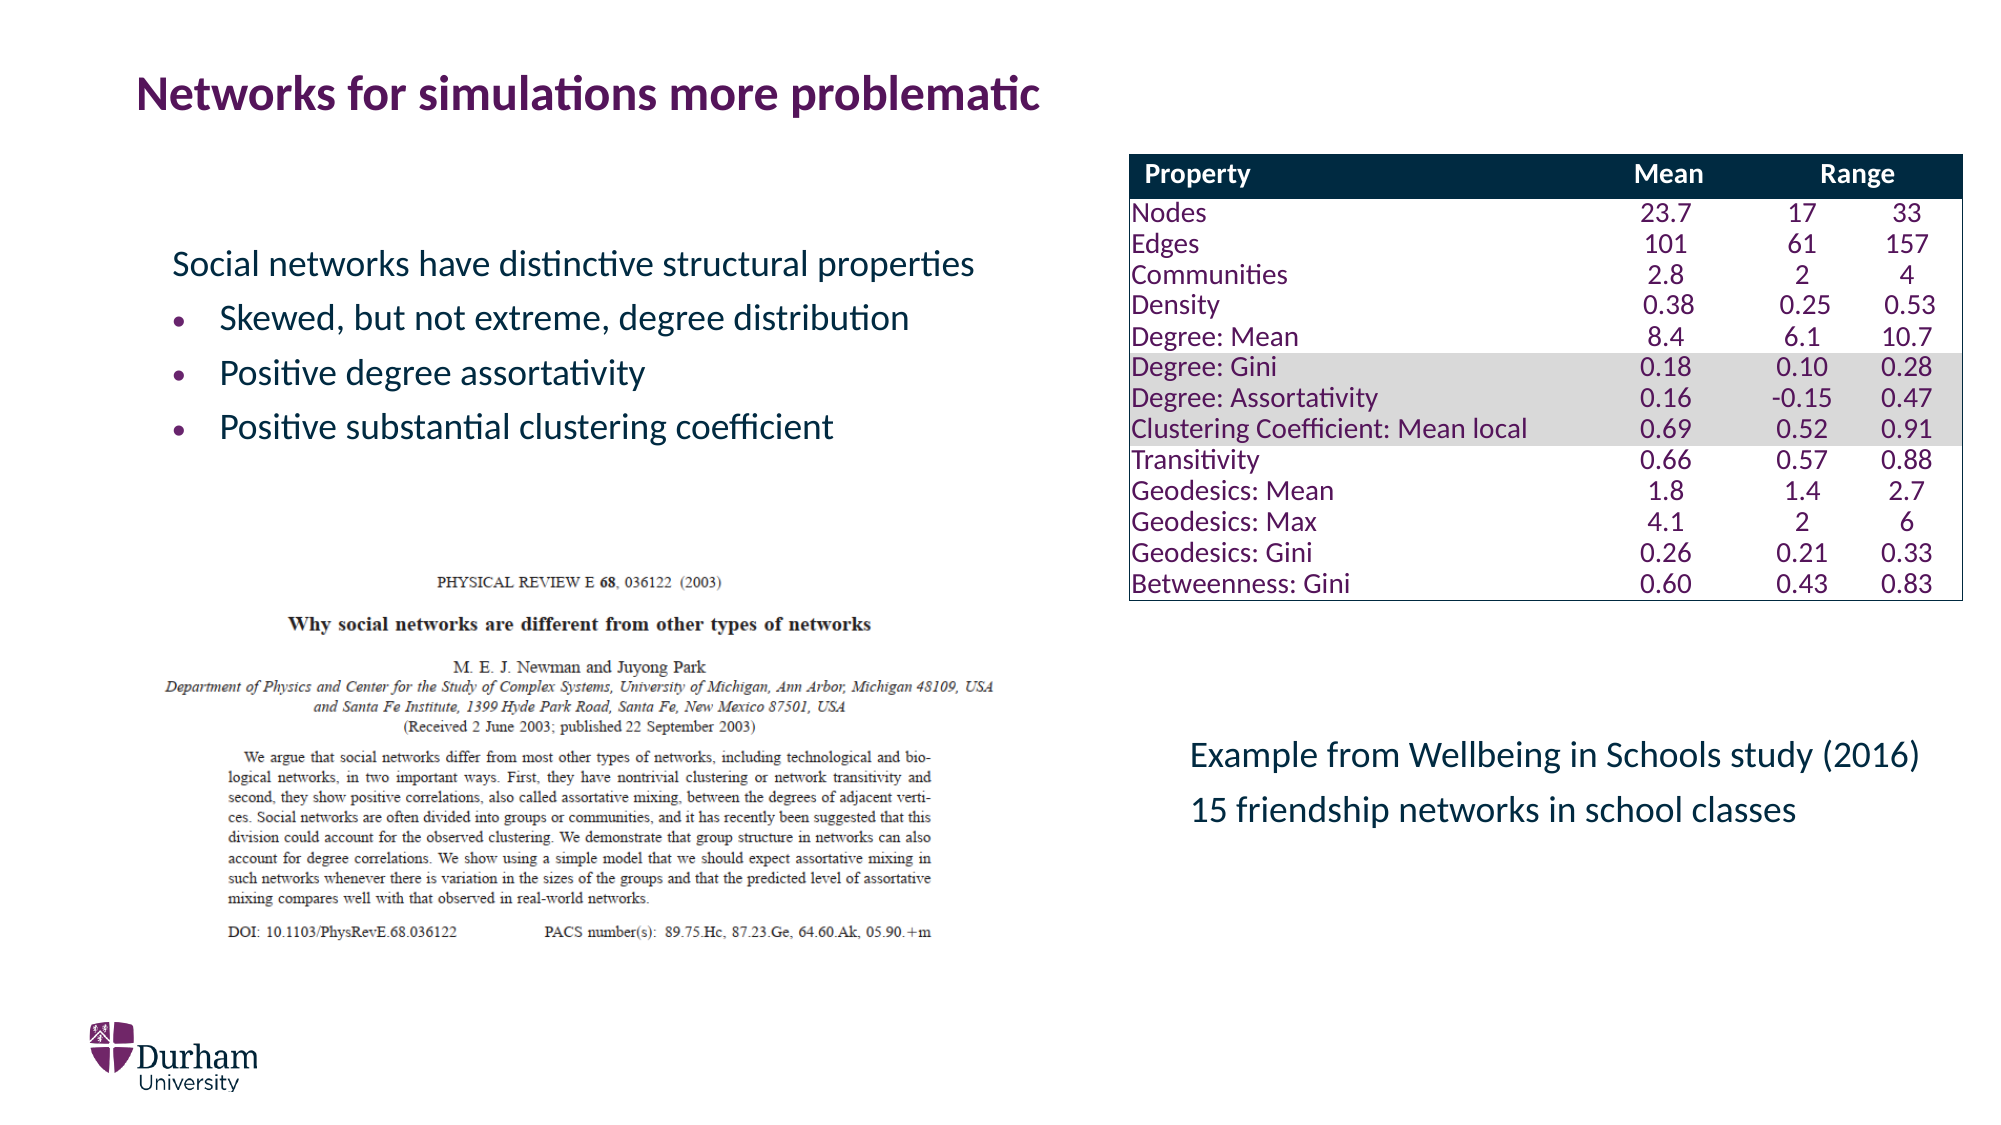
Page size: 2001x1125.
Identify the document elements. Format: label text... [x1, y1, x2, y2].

table_cell 0.52 [1753, 415, 1858, 446]
table_cell 1.4 [1753, 477, 1858, 508]
table_cell 17 [1753, 199, 1858, 230]
table_cell 8.4 [1585, 322, 1753, 353]
table_cell -0.15 [1753, 384, 1858, 415]
table_cell Betweenness: Gini [1130, 569, 1585, 600]
table_cell Communities [1130, 261, 1585, 291]
table_cell 0.66 [1585, 446, 1753, 477]
table_cell Geodesics: Max [1130, 508, 1585, 539]
list Example from Wellbeing in Schools study (2016) 15 friendship networks in school classes [1189, 739, 1960, 858]
table_cell 0.38 [1585, 291, 1753, 322]
table_cell 0.33 [1858, 539, 1962, 569]
table_cell Degree: Gini [1130, 353, 1585, 384]
table_cell 0.43 [1753, 569, 1858, 600]
table_cell 33 [1858, 199, 1962, 230]
table_cell Density [1130, 291, 1585, 322]
table_cell Clustering Coefficient: Mean local [1130, 415, 1585, 446]
table_cell 101 [1585, 230, 1753, 261]
table_header Mean [1585, 155, 1753, 199]
table_cell 61 [1753, 230, 1858, 261]
table_cell 0.69 [1585, 415, 1753, 446]
table_cell 0.53 [1858, 291, 1962, 322]
table_cell 1.8 [1585, 477, 1753, 508]
table_cell 6 [1858, 508, 1962, 539]
table_cell 0.25 [1753, 291, 1858, 322]
table_header Property [1130, 155, 1585, 199]
table_cell Transitivity [1130, 446, 1585, 477]
table_cell 23.7 [1585, 199, 1753, 230]
table_cell 0.88 [1858, 446, 1962, 477]
table_header Range [1753, 155, 1962, 199]
table_cell 0.91 [1858, 415, 1962, 446]
table_cell 0.10 [1753, 353, 1858, 384]
picture [113, 539, 1023, 956]
table_cell 0.26 [1585, 539, 1753, 569]
table_cell 0.47 [1858, 384, 1962, 415]
table_cell 0.18 [1585, 353, 1753, 384]
table_cell Geodesics: Mean [1130, 477, 1585, 508]
table_cell 4 [1858, 261, 1962, 291]
table_cell 2 [1753, 508, 1858, 539]
title Networks for simulations more problematic [135, 60, 1865, 249]
table_cell 2 [1753, 261, 1858, 291]
table_cell 0.57 [1753, 446, 1858, 477]
table_cell 0.60 [1585, 569, 1753, 600]
table_cell 10.7 [1858, 322, 1962, 353]
table_cell Nodes [1130, 199, 1585, 230]
table_cell Geodesics: Gini [1130, 539, 1585, 569]
table_cell Degree: Mean [1130, 322, 1585, 353]
table_cell 2.7 [1858, 477, 1962, 508]
table_cell Edges [1130, 230, 1585, 261]
table_cell 2.8 [1585, 261, 1753, 291]
table_cell 0.21 [1753, 539, 1858, 569]
table_cell 0.28 [1858, 353, 1962, 384]
text_box Social networks have distinctive structural properties Skewed, but not extreme, degree distribution Positive degree assortativity Positive substantial clustering coefficient [172, 248, 1006, 516]
table_cell 157 [1858, 230, 1962, 261]
table_cell 0.16 [1585, 384, 1753, 415]
table_cell 4.1 [1585, 508, 1753, 539]
table_cell 6.1 [1753, 322, 1858, 353]
table_cell 0.83 [1858, 569, 1962, 600]
table_cell Degree: Assortativity [1130, 384, 1585, 415]
